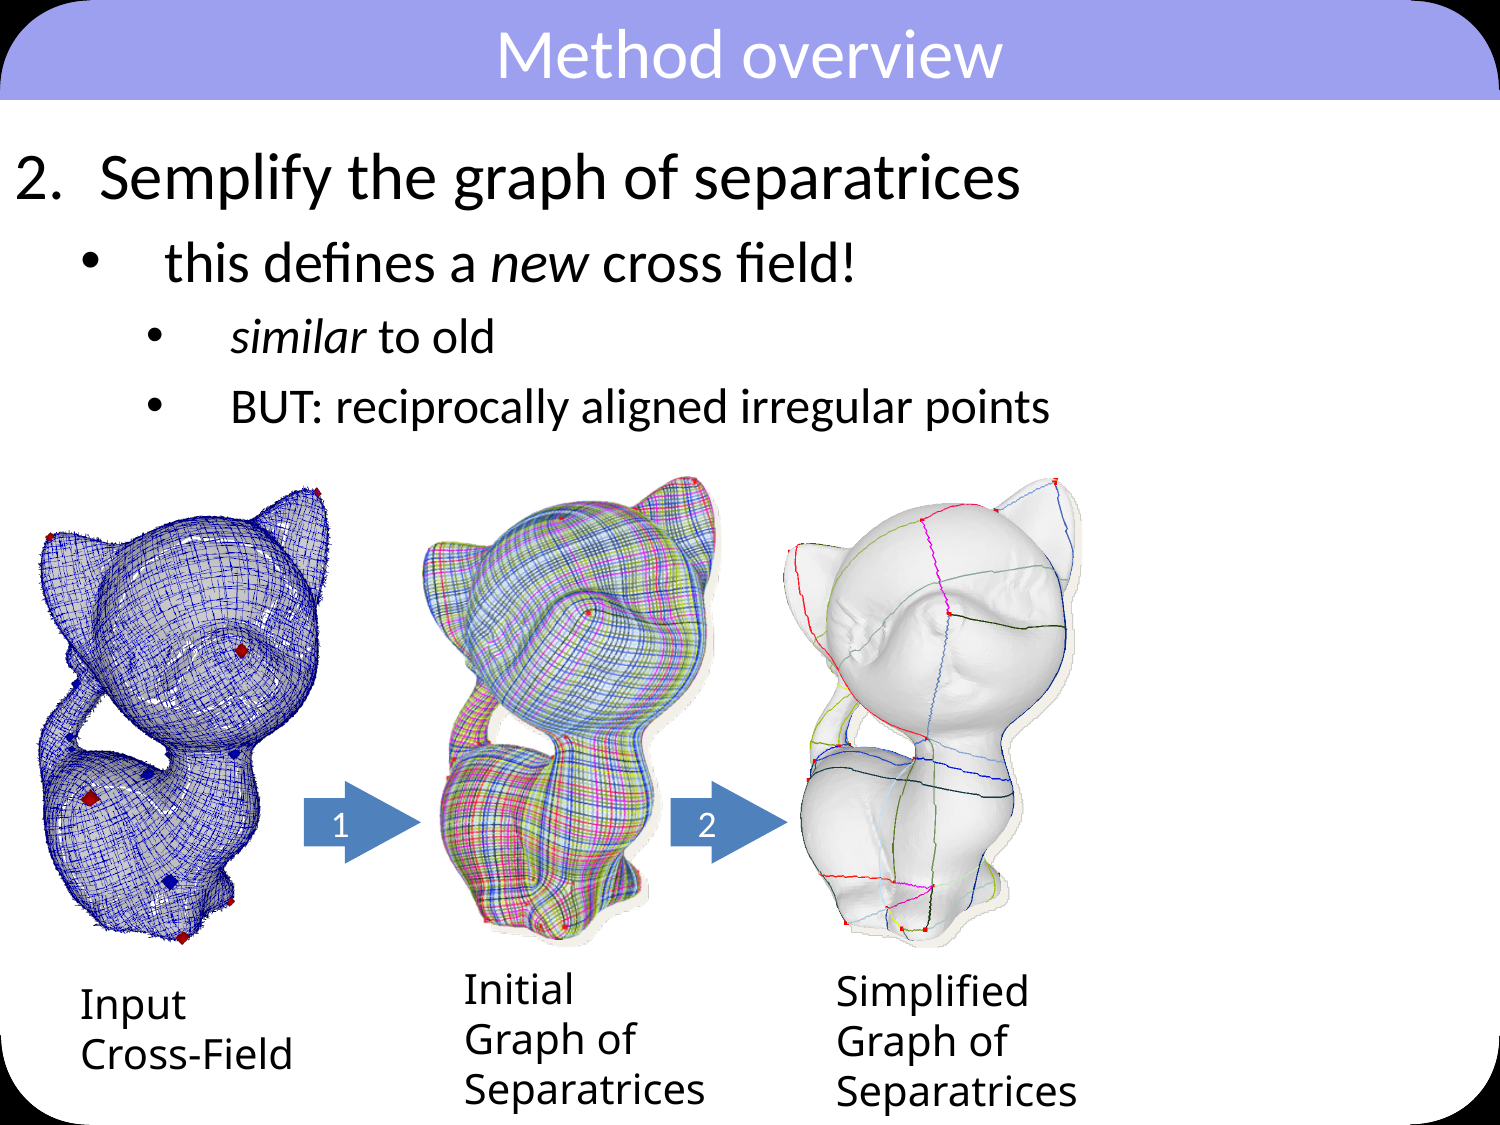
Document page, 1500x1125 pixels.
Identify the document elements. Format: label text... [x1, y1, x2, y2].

title Method overview [0, 0, 1500, 100]
picture [782, 477, 1076, 942]
text_box Input Cross-Field [80, 1005, 295, 1078]
text_box Simplified Graph of Separatrices [835, 1005, 1078, 1115]
text_box Initial Graph of Separatrices [463, 1005, 717, 1125]
picture [0, 437, 378, 967]
list Semplify the graph of separatrices this defines a new cross field! similar to old BUT: reciprocally aligned irregular points [0, 125, 1500, 1005]
picture [422, 476, 716, 940]
